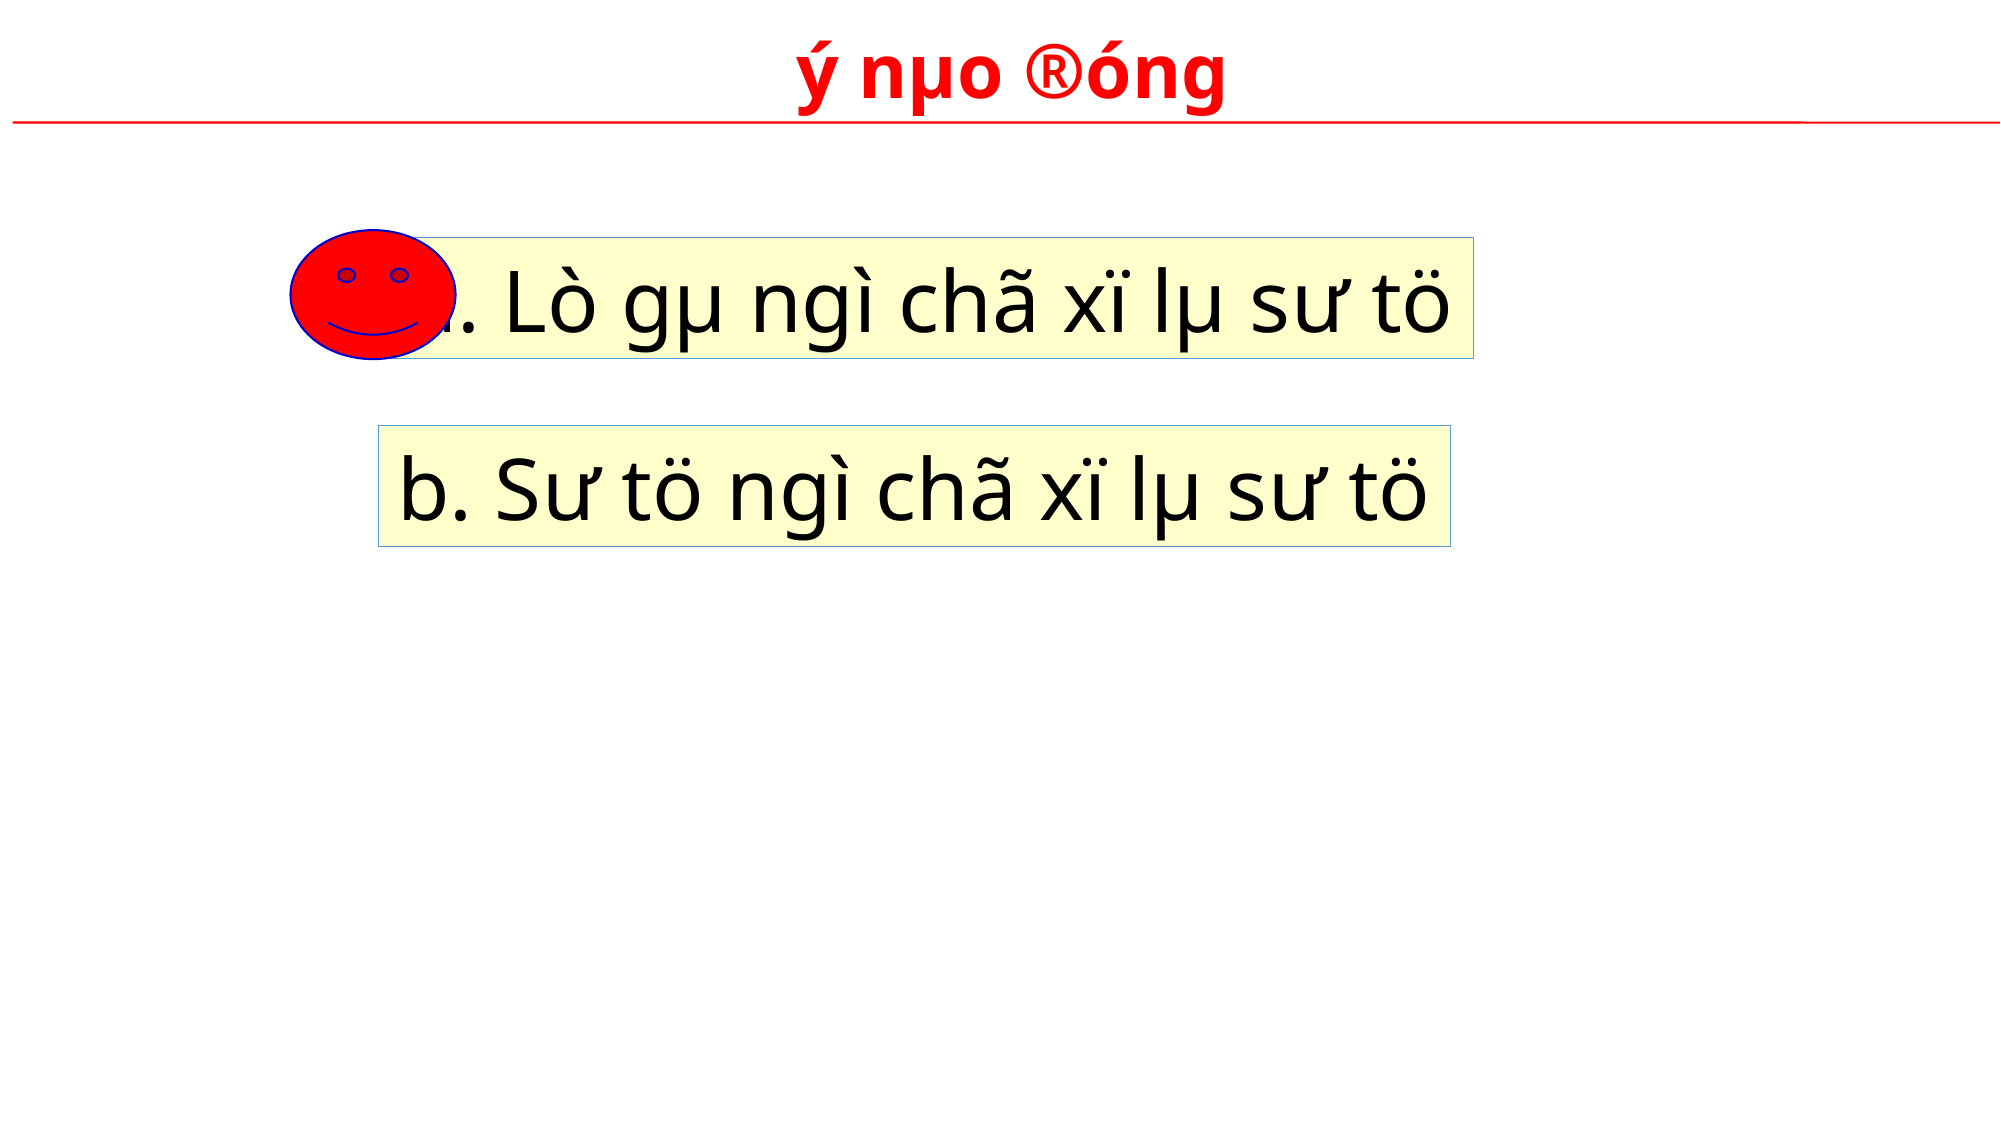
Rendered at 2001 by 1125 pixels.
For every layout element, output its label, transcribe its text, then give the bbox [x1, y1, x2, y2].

text_box a. Lò gµ ngì chã xï lµ s­ư tö [395, 237, 1474, 359]
text_box b. S­ư tö ngì chã xï lµ s­ư tö [378, 425, 1451, 547]
text_box [289, 229, 457, 361]
text_box ý nµo ®óng [455, 13, 1570, 124]
